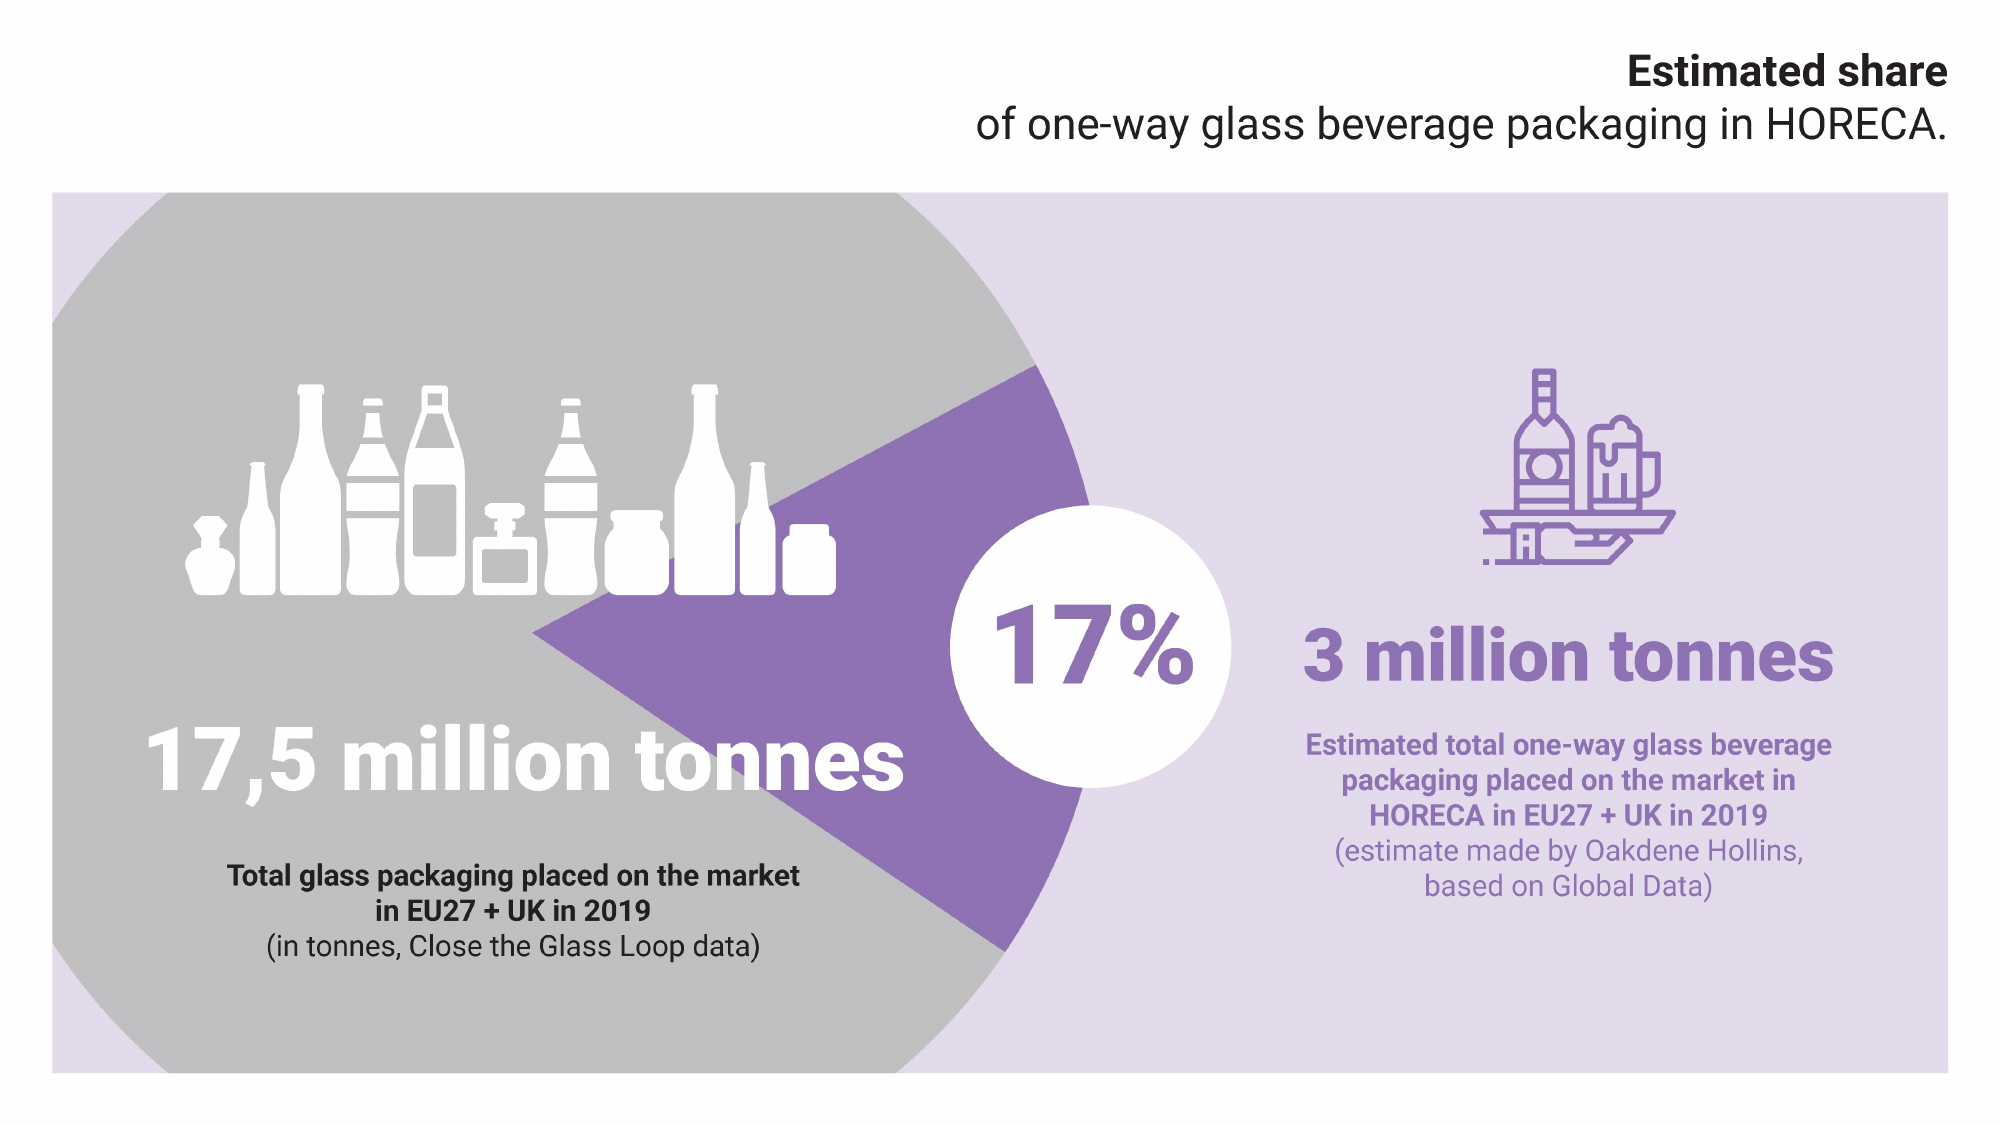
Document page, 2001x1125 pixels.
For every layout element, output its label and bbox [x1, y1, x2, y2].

list [0, 0, 2000, 1125]
